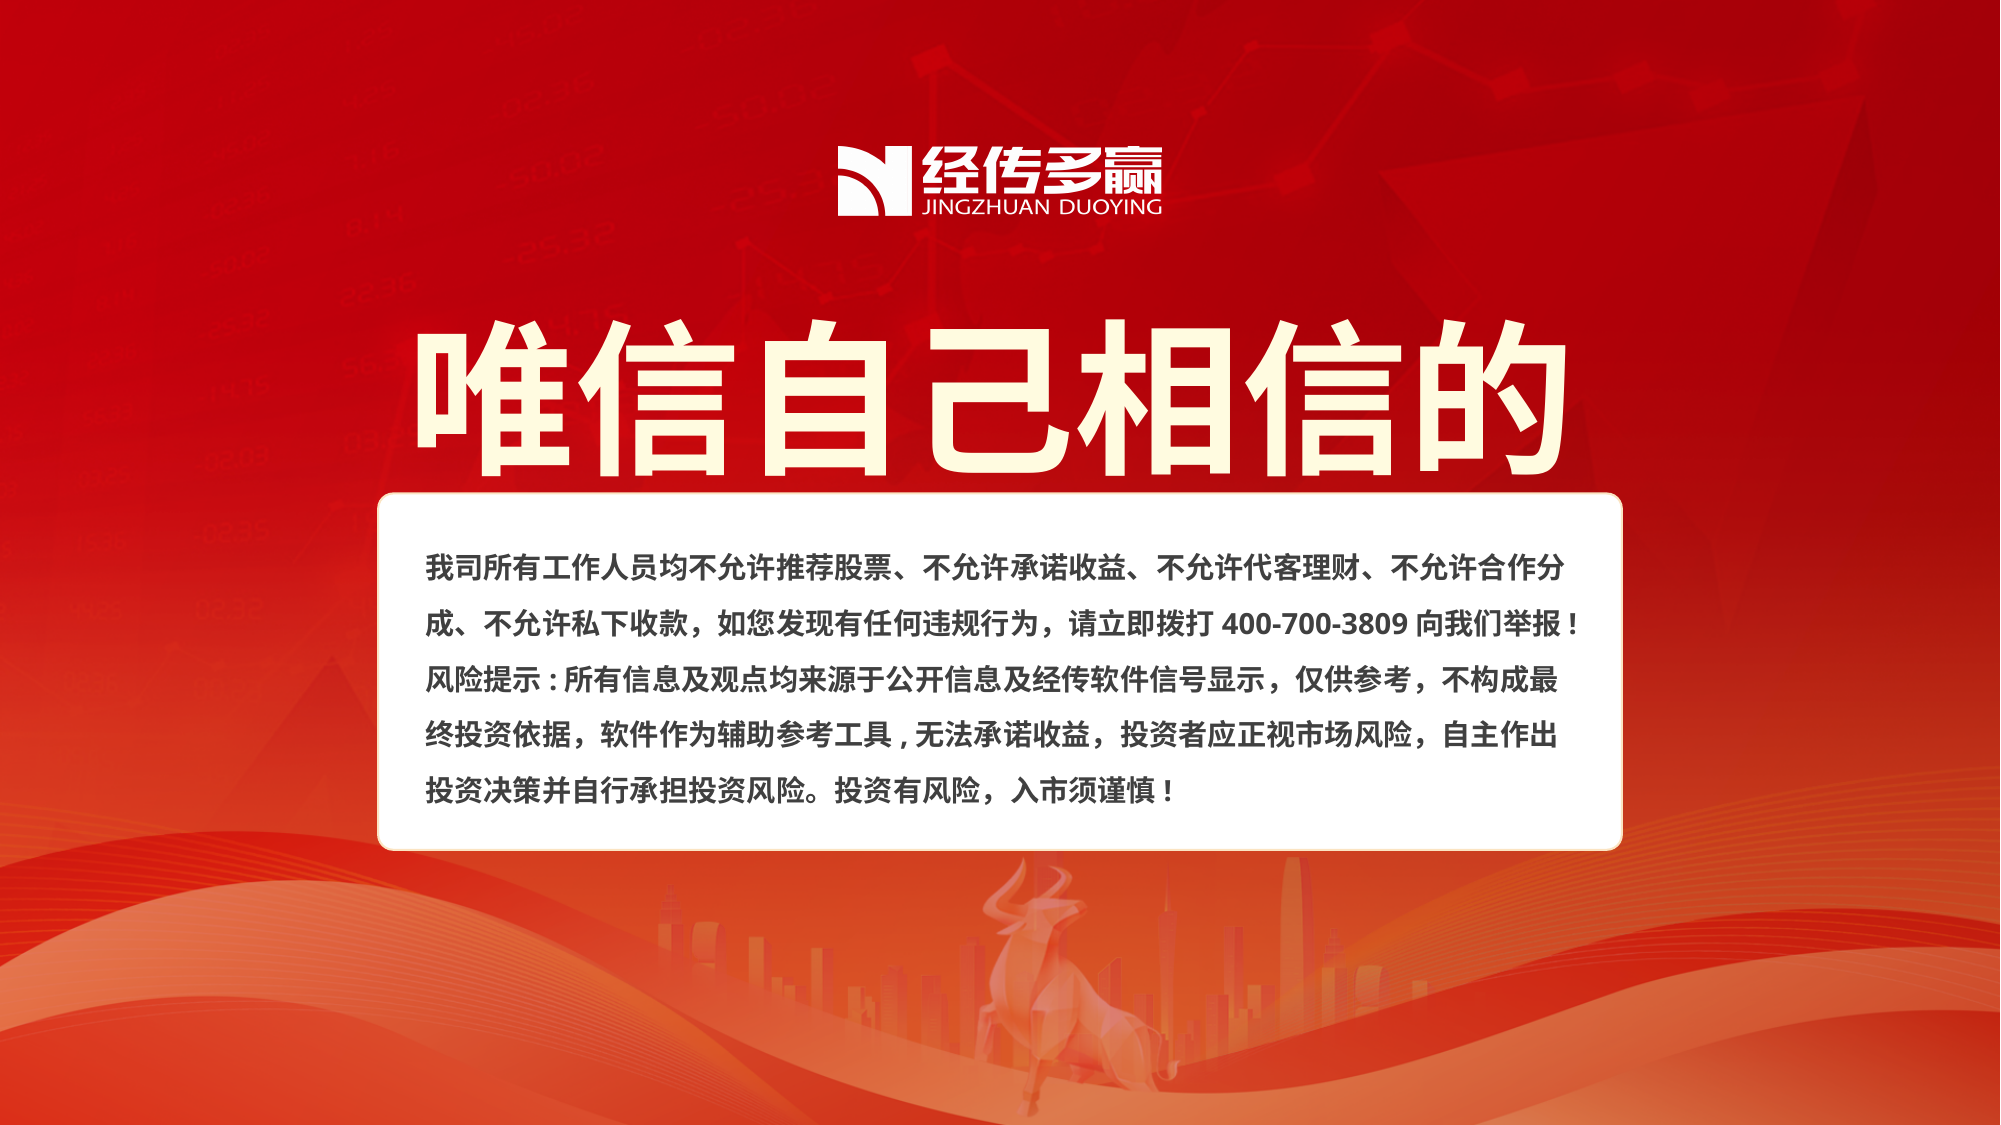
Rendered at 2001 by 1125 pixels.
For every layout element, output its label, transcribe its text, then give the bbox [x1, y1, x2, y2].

text_box [377, 492, 1623, 851]
text_box 唯信自己相信的 [393, 287, 1591, 492]
text_box 我司所有工作人员均不允许推荐股票、不允许承诺收益、不允许代客理财、不允许合作分成、不允许私下收款，如您发现有任何违规行为，请立即拨打400-700-3809向我们举报! 风险提示:所有信息及观点均来源于公开信息及经传软件信号显示，仅供参考，不构成最终投资依据，软件作为辅助参考工具,无法承诺收益，投资者应正视市场风险，自主作出投资决策并自行承担投资风险。投资有风险，入市须谨慎! [410, 520, 1595, 815]
picture [0, 0, 2000, 1125]
